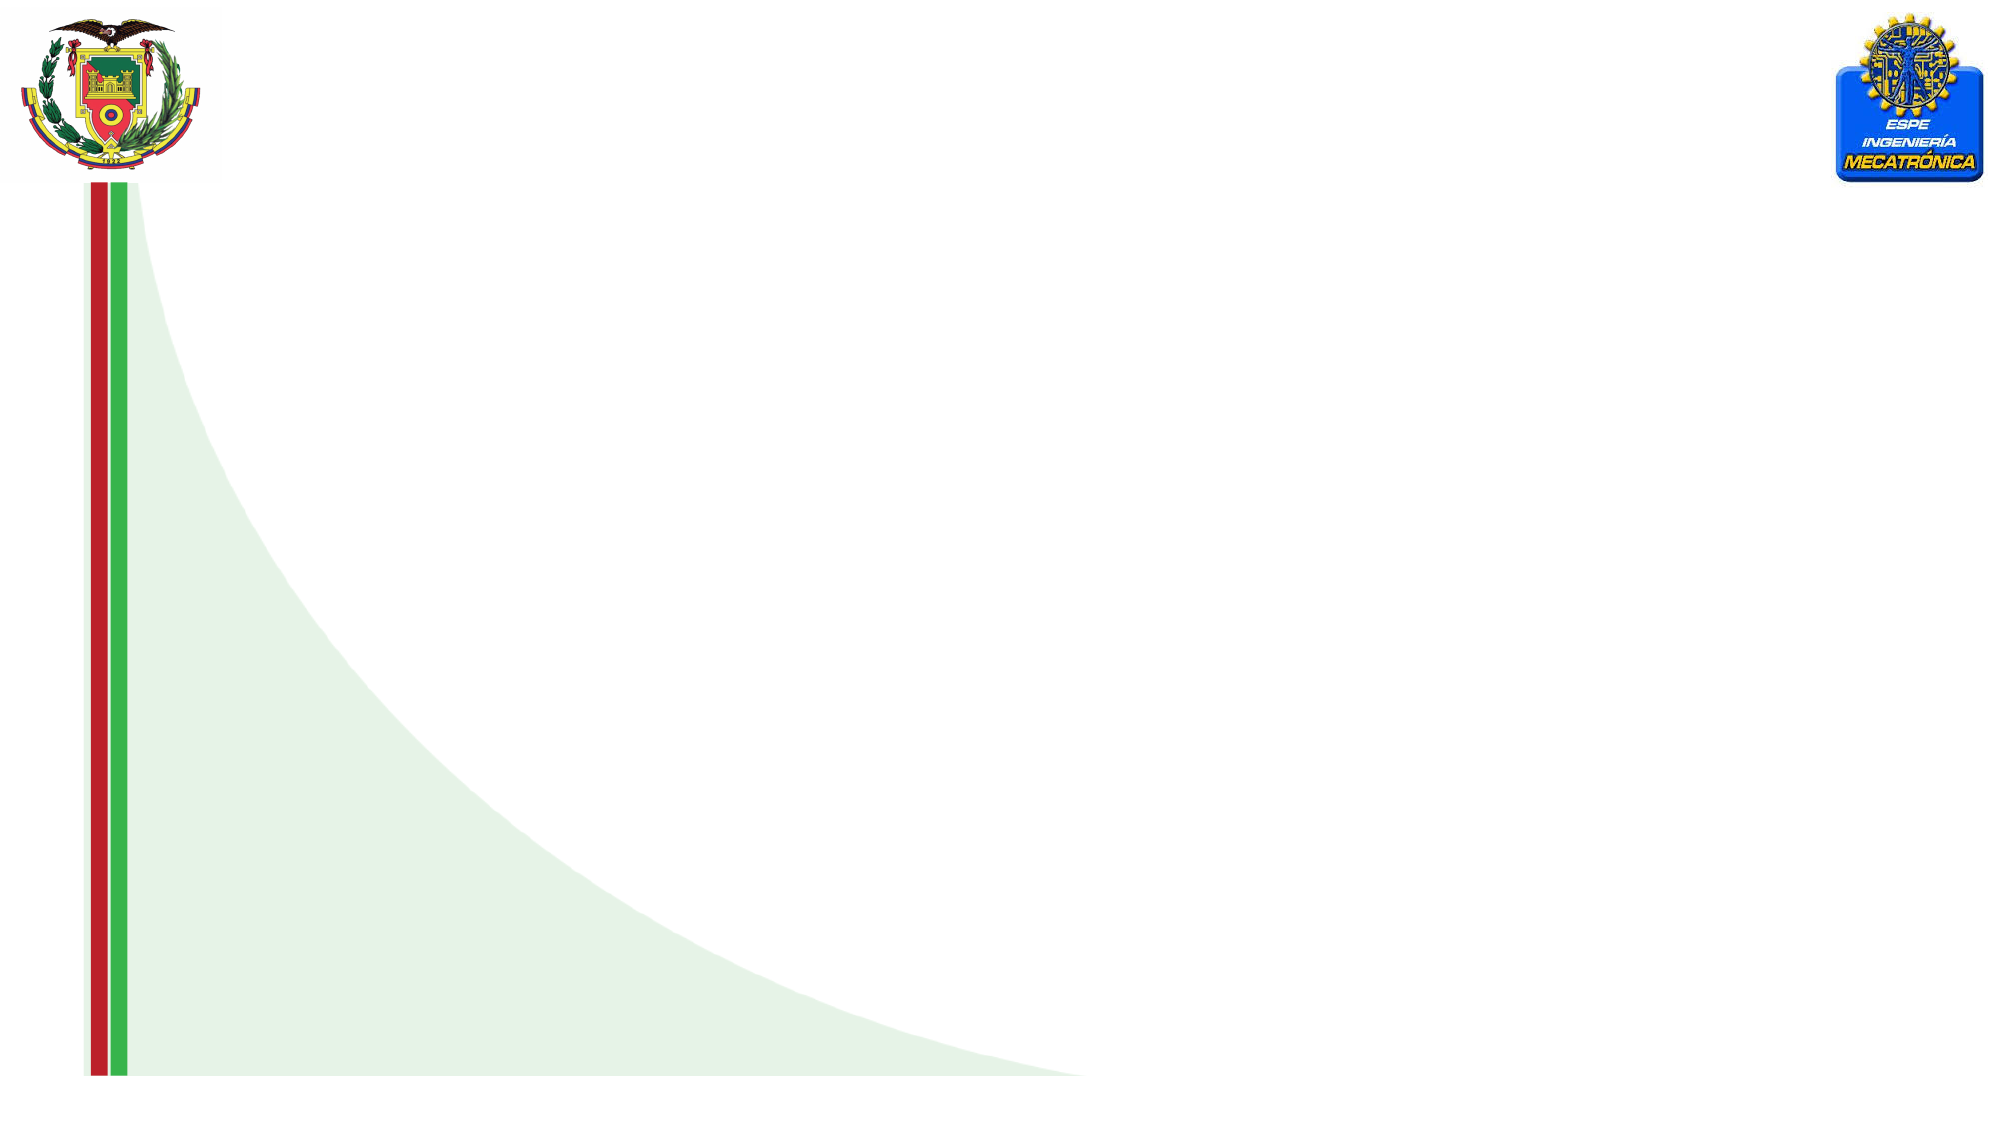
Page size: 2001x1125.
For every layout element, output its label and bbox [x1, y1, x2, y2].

picture [1831, 12, 1988, 188]
picture [0, 7, 1099, 1075]
